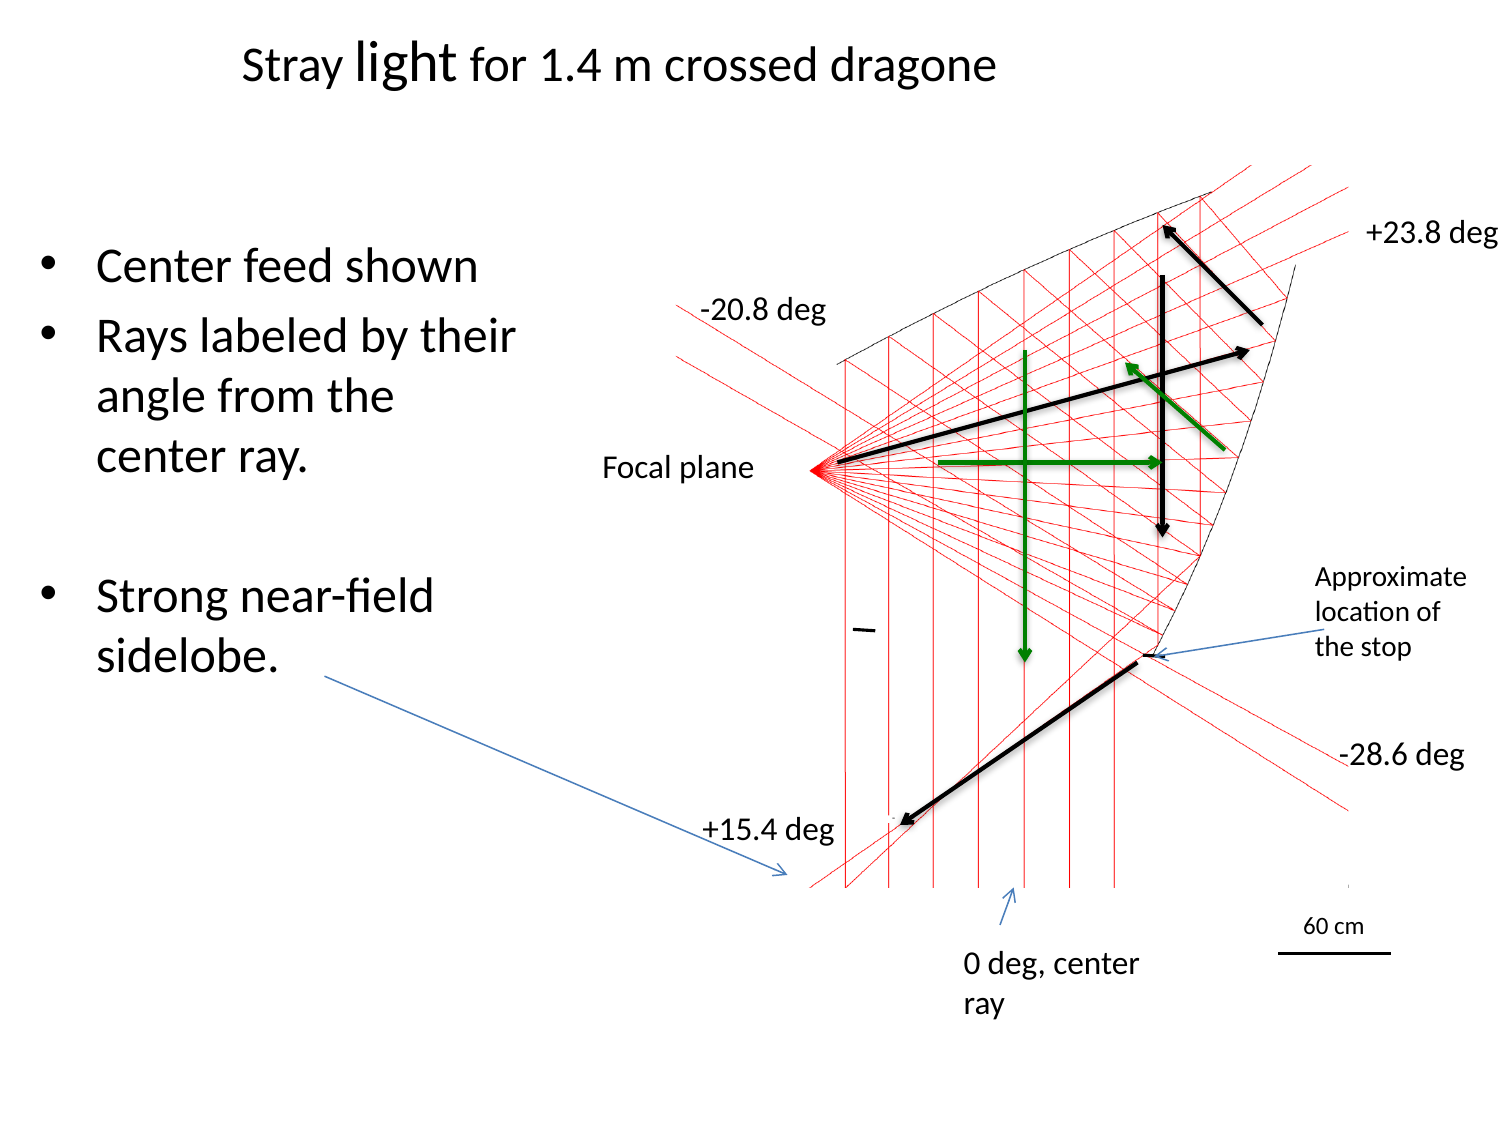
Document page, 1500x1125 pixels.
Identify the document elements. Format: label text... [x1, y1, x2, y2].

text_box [324, 675, 788, 876]
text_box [1026, 349, 1158, 461]
text_box 60 cm [1288, 902, 1380, 947]
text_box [1124, 362, 1226, 451]
picture [675, 165, 1349, 888]
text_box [999, 887, 1014, 926]
text_box Focal plane [587, 437, 670, 493]
text_box Approximate location of the stop [1353, 549, 1488, 670]
text_box 0 deg, center ray [948, 933, 1165, 1029]
text_box +23.8 deg [1353, 202, 1500, 258]
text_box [1162, 224, 1263, 326]
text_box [837, 349, 1024, 463]
text_box Stray light for 1.4 m crossed dragone [226, 16, 1013, 101]
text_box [899, 662, 1138, 826]
text_box Center feed shown Rays labeled by their angle from the center ray. Strong near-field sidelobe. [24, 224, 538, 913]
text_box -28.6 deg [1353, 724, 1500, 780]
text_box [1166, 349, 1251, 463]
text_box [1153, 629, 1325, 657]
